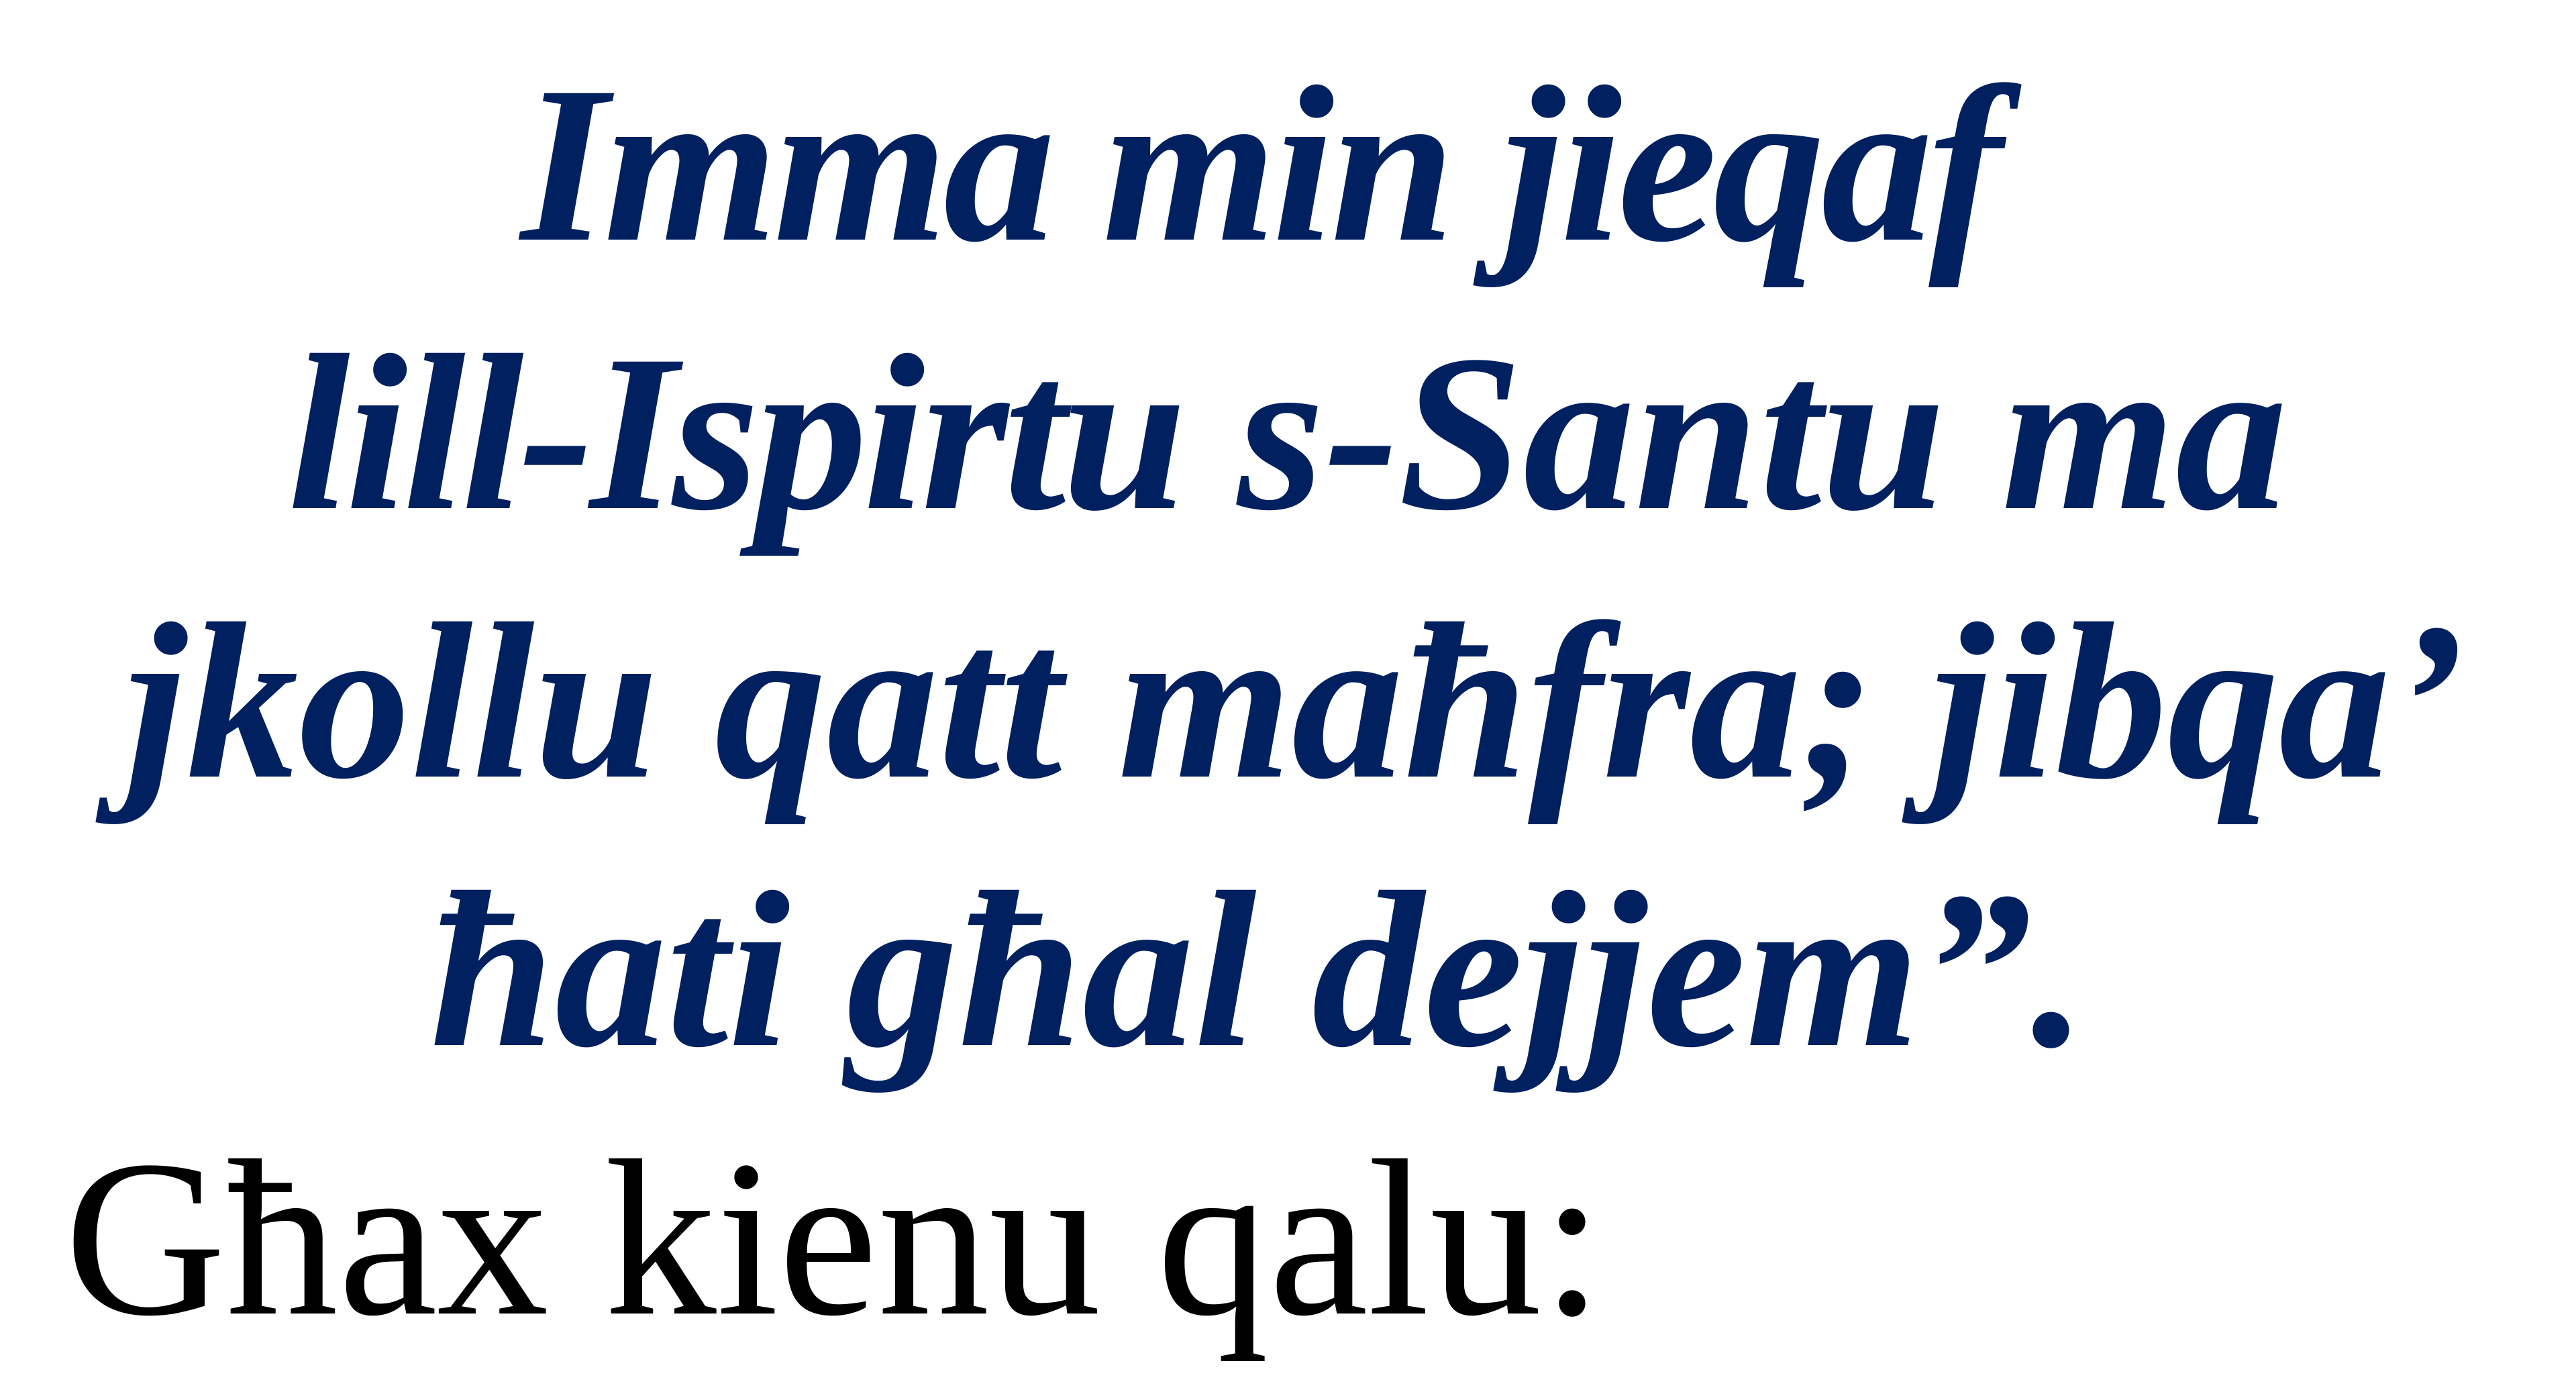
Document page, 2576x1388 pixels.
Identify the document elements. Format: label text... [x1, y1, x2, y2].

list Imma min jieqaf lill-Ispirtu s-Santu ma jkollu qatt maħfra; jibqa’ ħati għal dejjem”. Għax kienu qalu: [42, 5, 2534, 1385]
